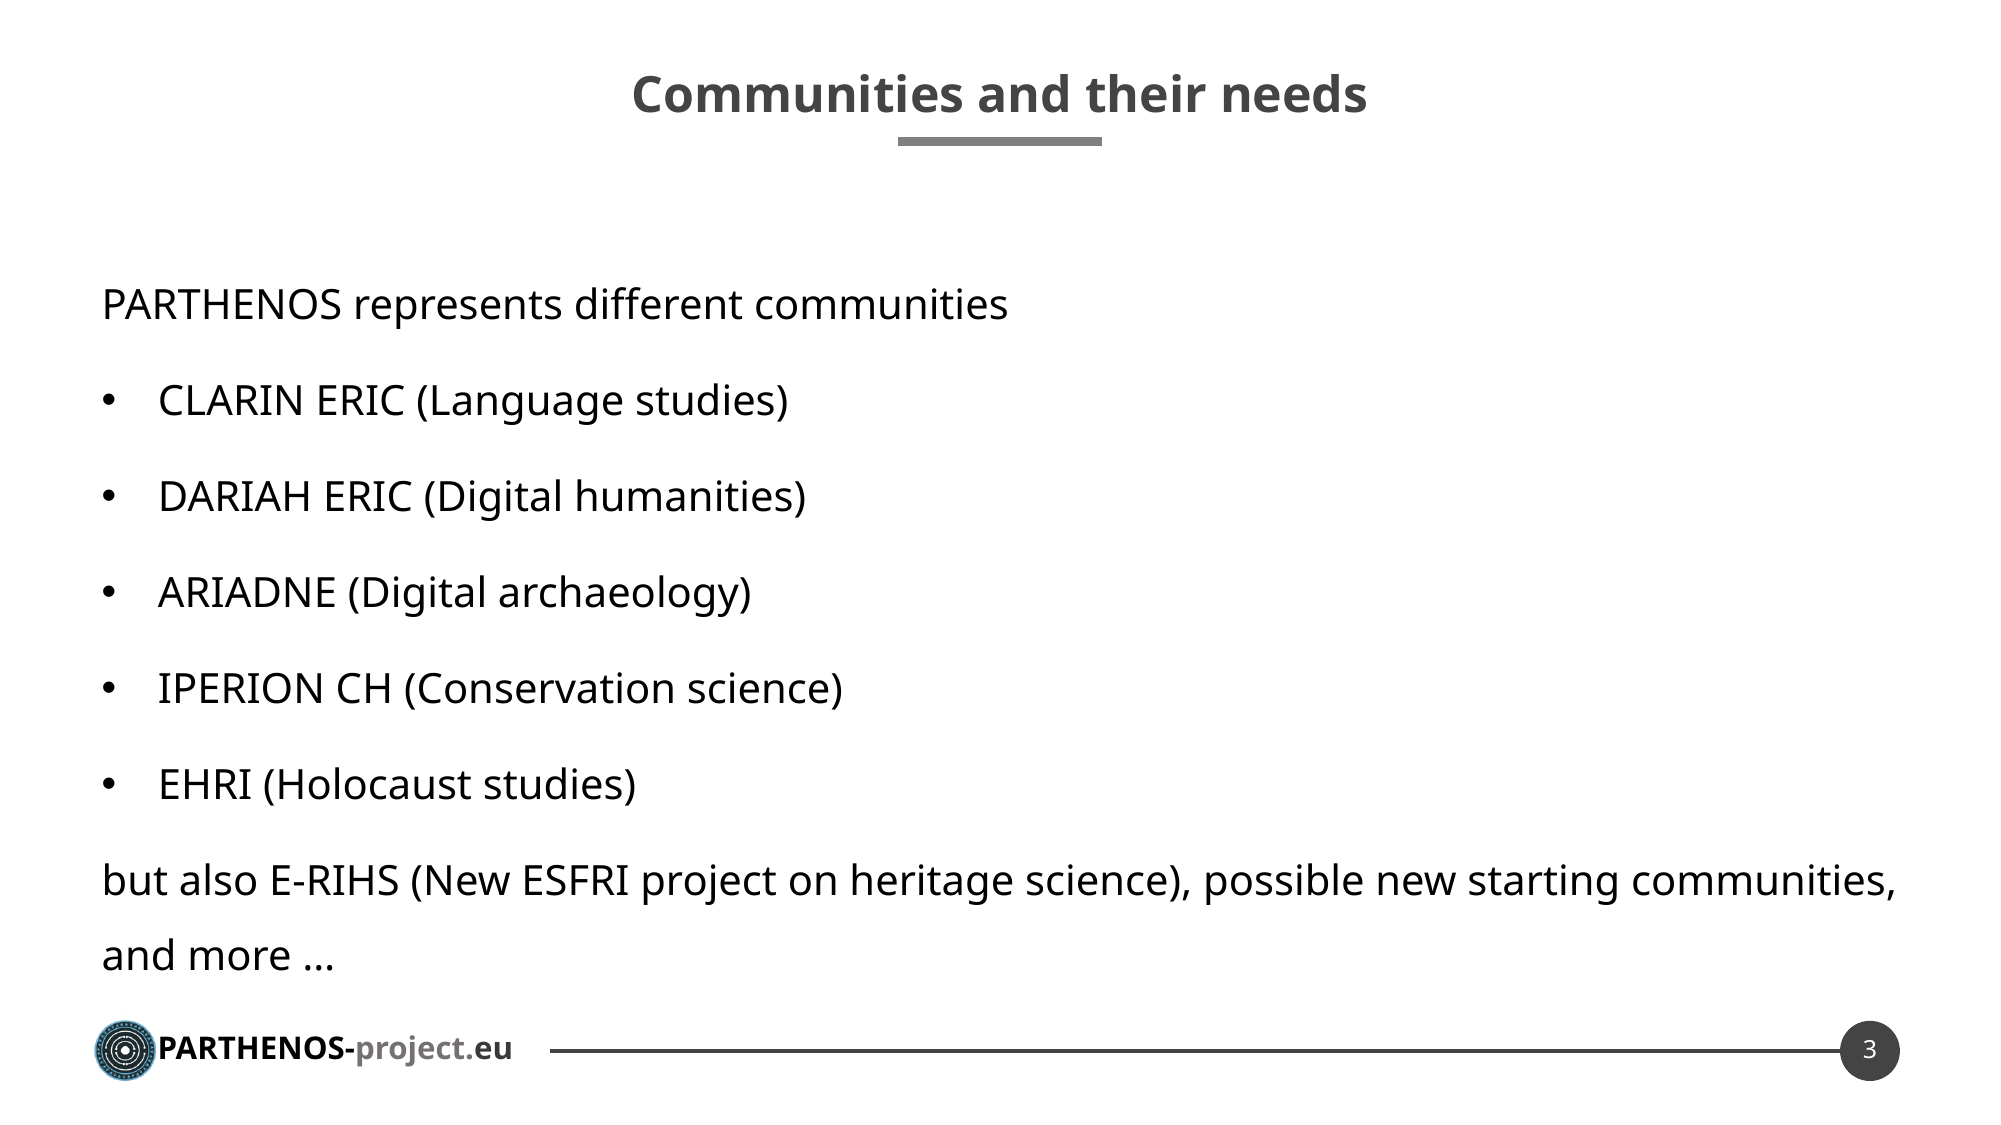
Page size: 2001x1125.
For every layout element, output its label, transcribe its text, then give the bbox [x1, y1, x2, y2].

list PARTHENOS represents different communities CLARIN ERIC (Language studies) DARIAH ERIC (Digital humanities) ARIADNE (Digital archaeology) IPERION CH (Conservation science) EHRI (Holocaust studies) but also E-RIHS (New ESFRI project on heritage science), possible new starting communities, and more … [101, 252, 1902, 1000]
title Communities and their needs [99, 69, 1900, 135]
picture [93, 1012, 157, 1082]
slide_number 3 [1840, 1020, 1900, 1081]
